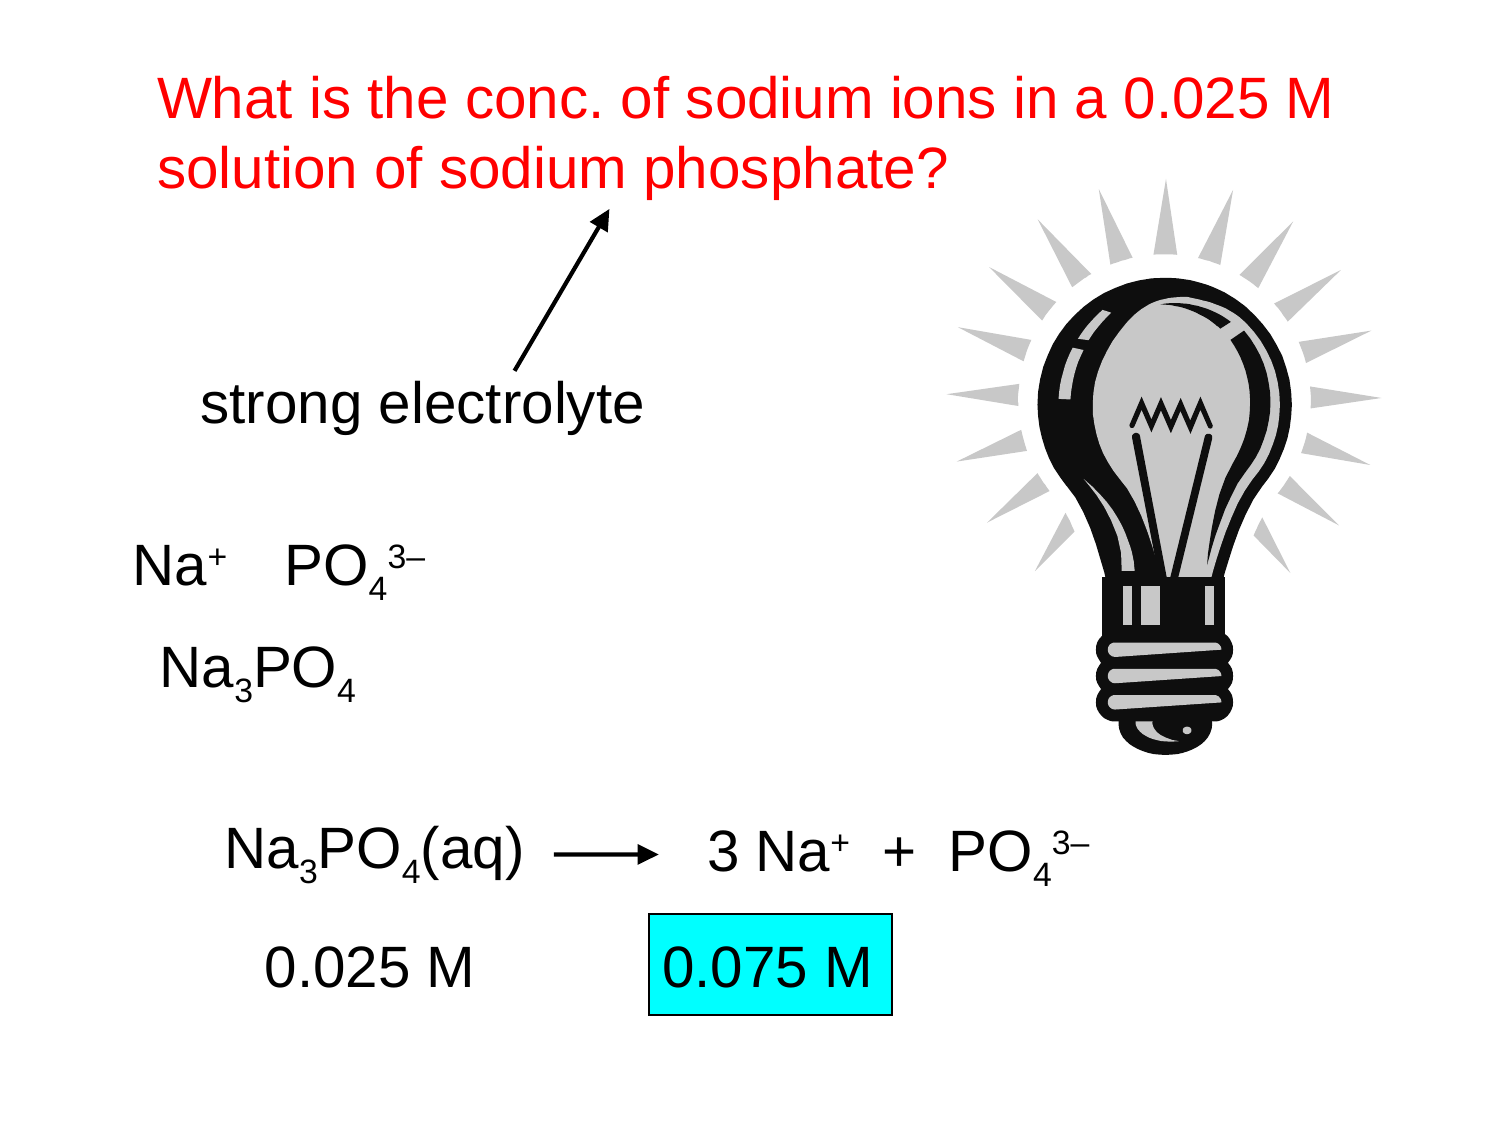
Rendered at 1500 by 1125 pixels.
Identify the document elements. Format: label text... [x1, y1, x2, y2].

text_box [185, 208, 662, 443]
text_box 0.075 M [647, 922, 889, 1007]
text_box What is the conc. of sodium ions in a 0.025 M solution of sodium phosphate? [142, 52, 1351, 208]
text_box [553, 844, 659, 865]
text_box Na3PO4(aq) [209, 802, 540, 898]
text_box [649, 914, 892, 1016]
text_box 0.025 M [249, 922, 491, 1007]
text_box Na+ [118, 519, 243, 605]
text_box PO43– [269, 519, 440, 615]
text_box 3 Na+ + PO43– [692, 806, 1105, 901]
picture [946, 178, 1382, 756]
text_box Na3PO4 [145, 622, 371, 717]
